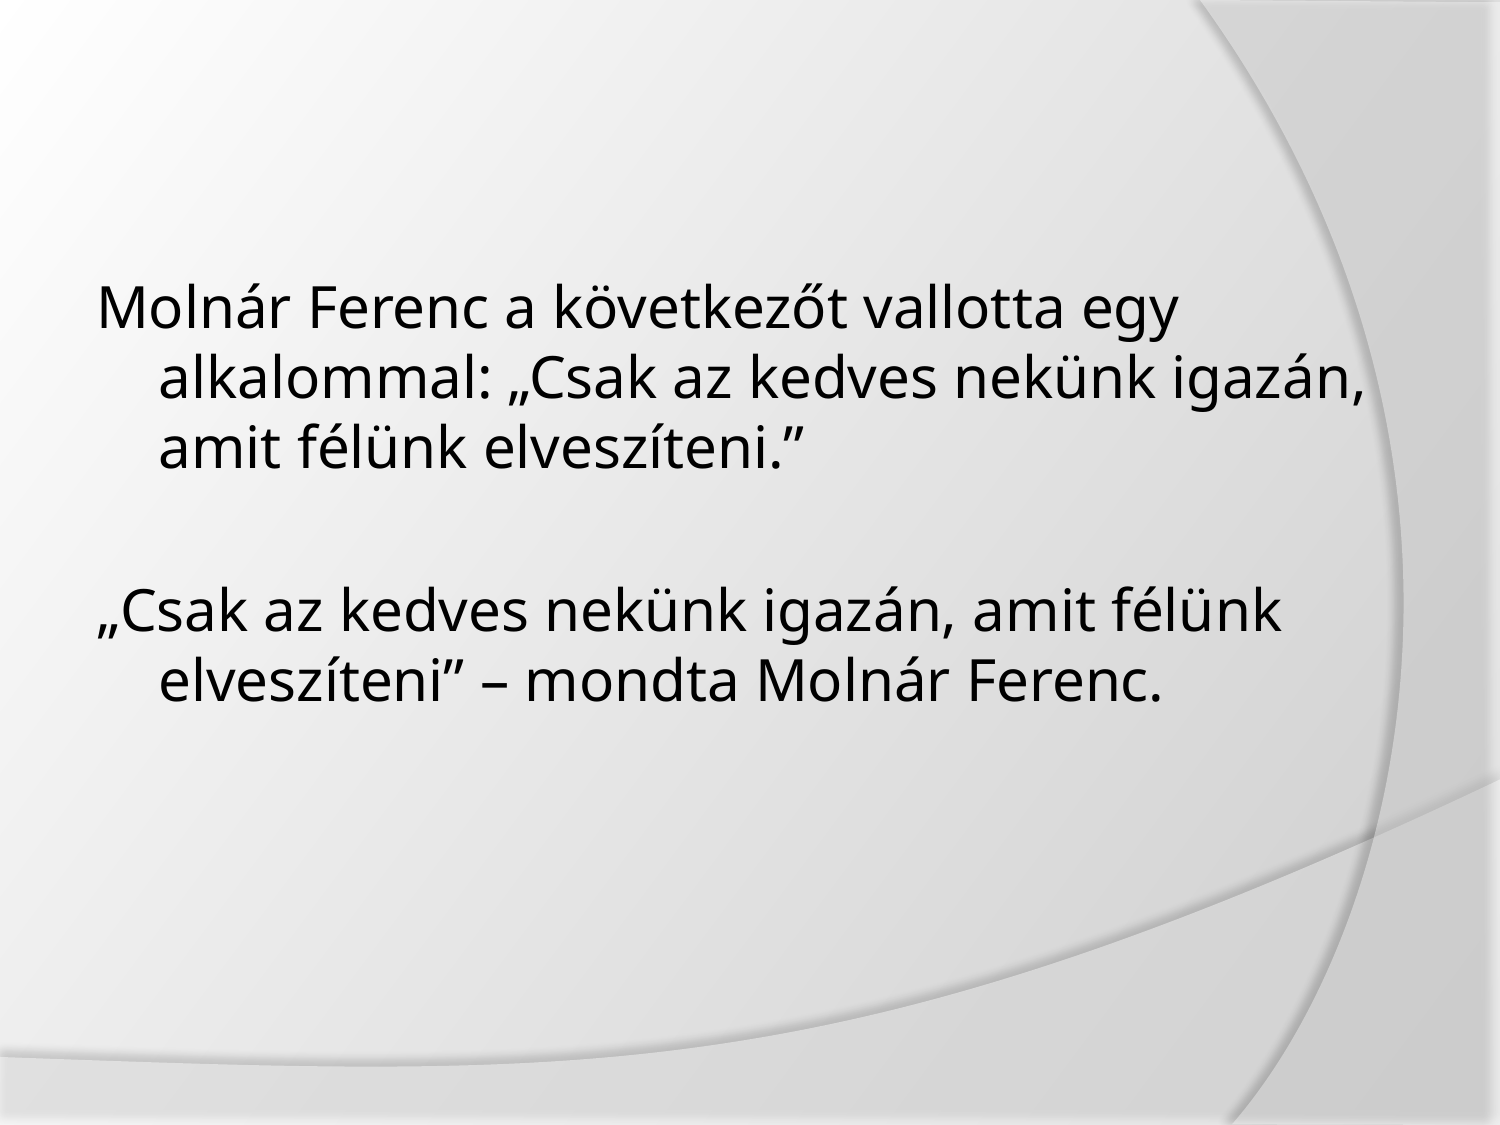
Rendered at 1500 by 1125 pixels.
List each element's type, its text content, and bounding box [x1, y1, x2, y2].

list Molnár Ferenc a következőt vallotta egy alkalommal: „Csak az kedves nekünk igazán, amit félünk elveszíteni.” „Csak az kedves nekünk igazán, amit félünk elveszíteni” – mondta Molnár Ferenc. [74, 262, 1460, 1006]
